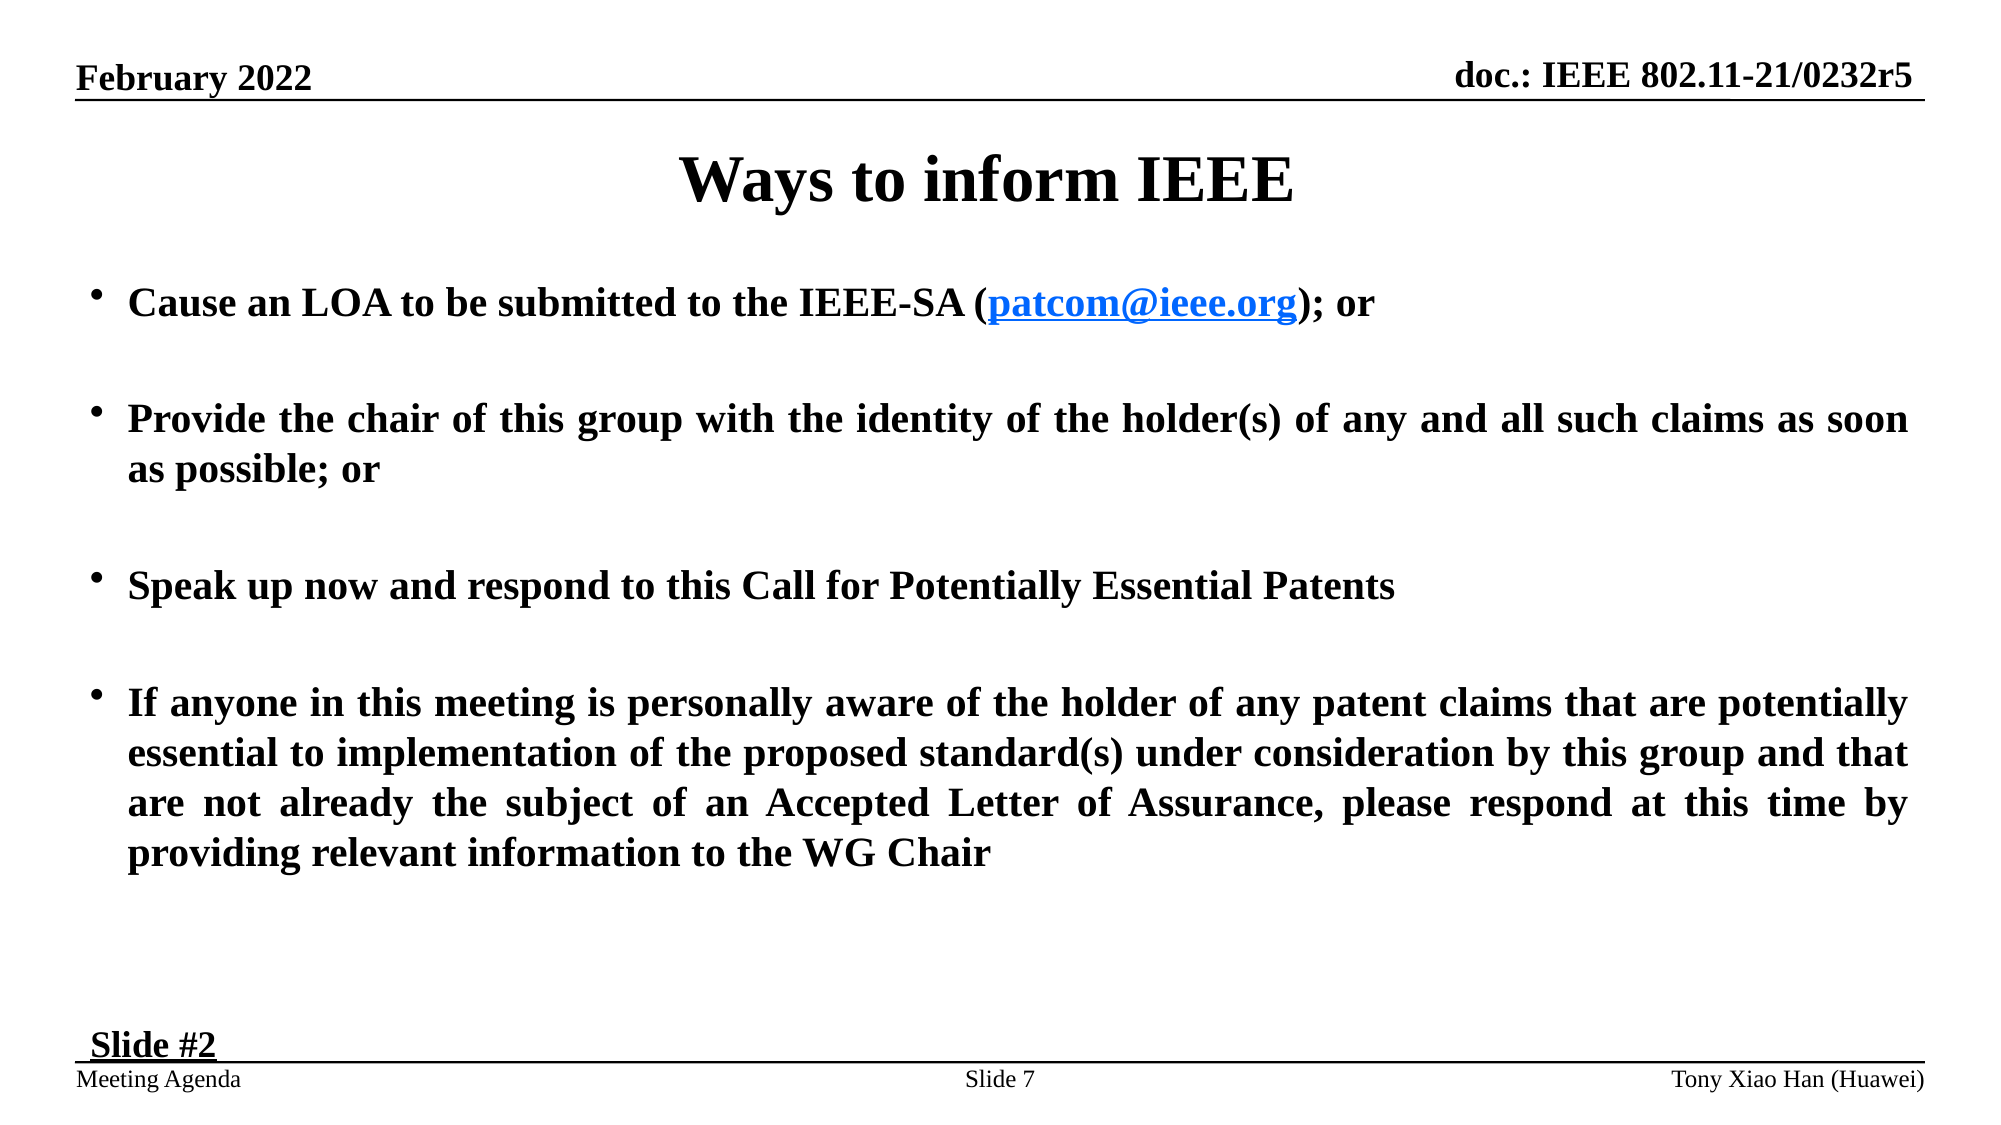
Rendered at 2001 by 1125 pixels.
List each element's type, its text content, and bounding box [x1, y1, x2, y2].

text_box [337, 37, 1688, 163]
text_box Ways to inform IEEE [337, 87, 1638, 263]
text_box Cause an LOA to be submitted to the IEEE-SA (patcom@ieee.org); or Provide the chair of this group with the identity of the holder(s) of any and all such claims as soon as possible; or Speak up now and respond to this Call for Potentially Essential Patents If anyone in this meeting is personally aware of the holder of any patent claims that are potentially essential to implementation of the proposed standard(s) under consideration by this group and that are not already the subject of an Accepted Letter of Assurance, please respond at this time by providing relevant information to the WG Chair [75, 246, 1925, 938]
text_box Slide #2 [75, 1012, 232, 1073]
